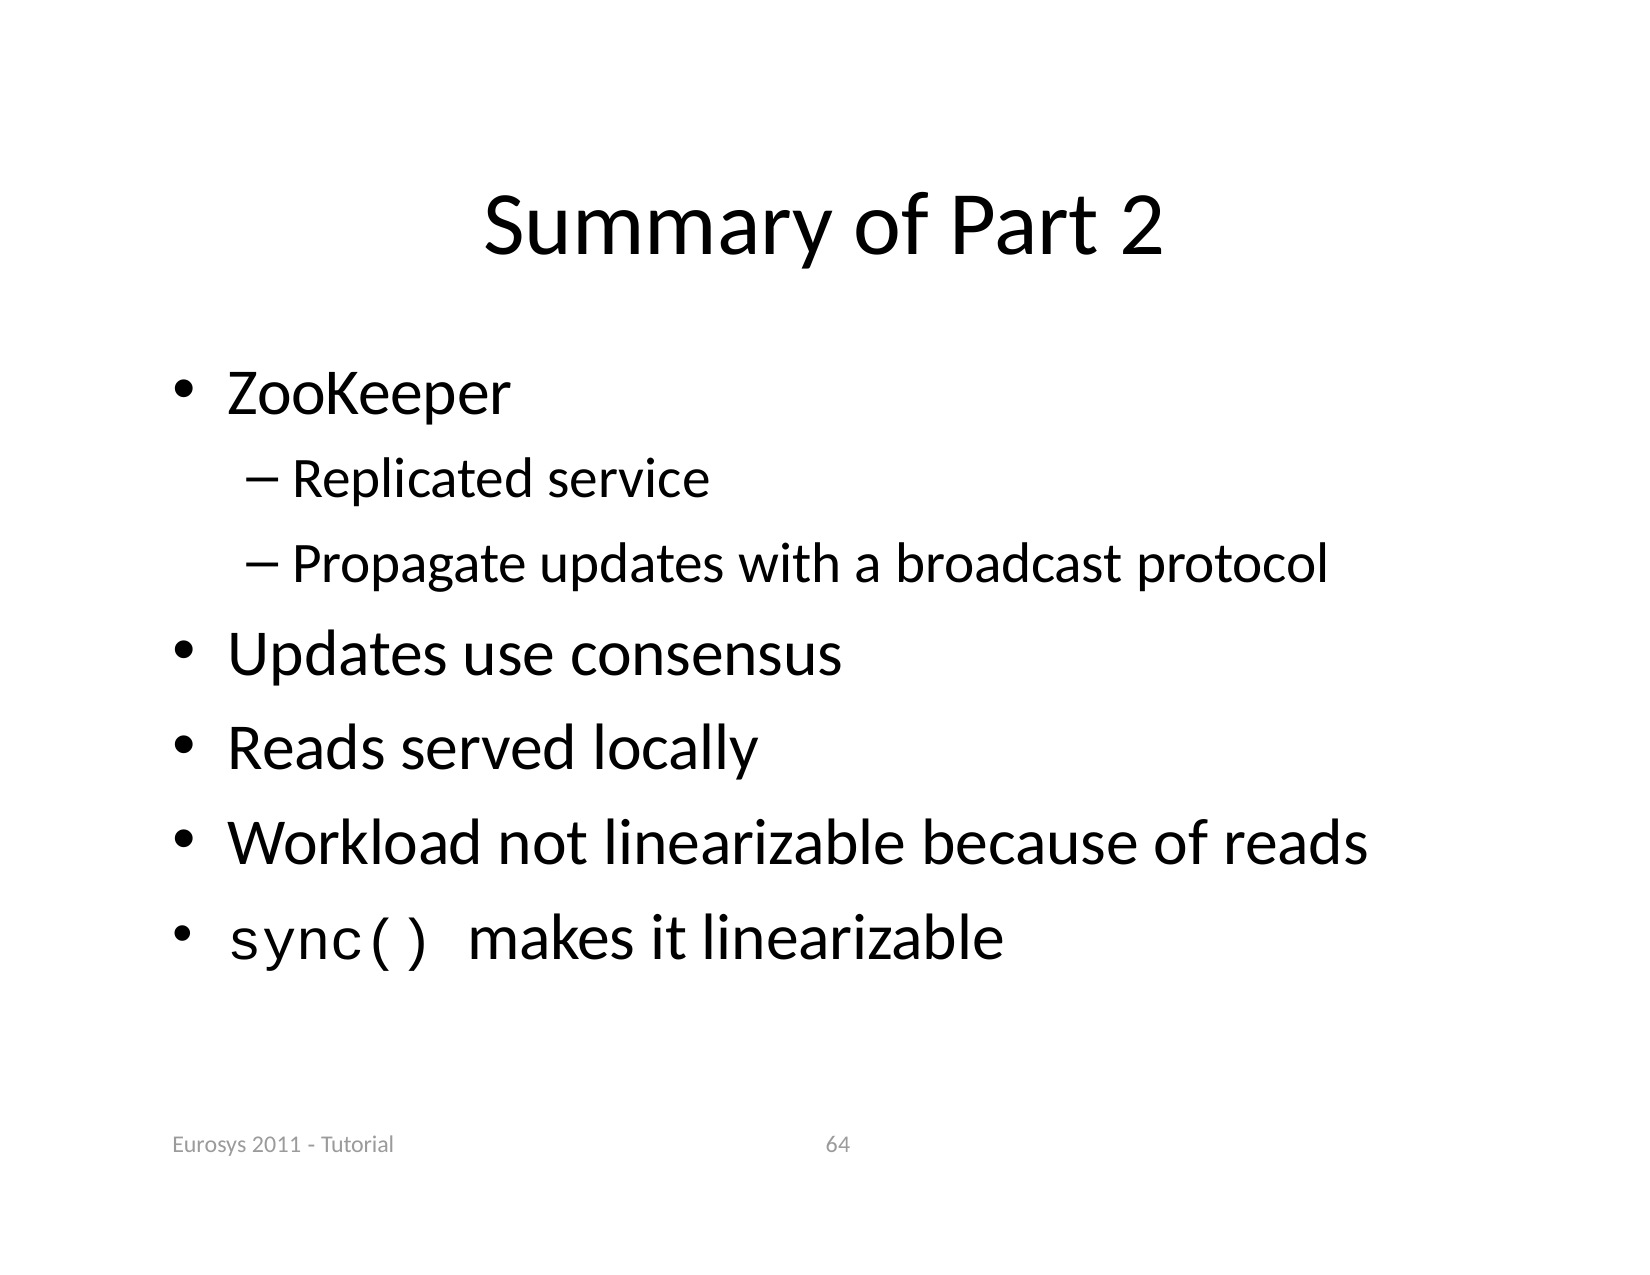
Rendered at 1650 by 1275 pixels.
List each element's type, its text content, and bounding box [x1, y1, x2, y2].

slide_number 64 [821, 1126, 855, 1275]
text_box ZooKeeper Replicated service Propagate updates with a broadcast protocol Updates use consensus Reads served locally Workload not linearizable because of reads sync() makes it linearizable [170, 331, 1384, 973]
title Summary of Part 2 [481, 161, 1170, 331]
footer Eurosys 2011 ‐ Tutorial [170, 1126, 402, 1275]
